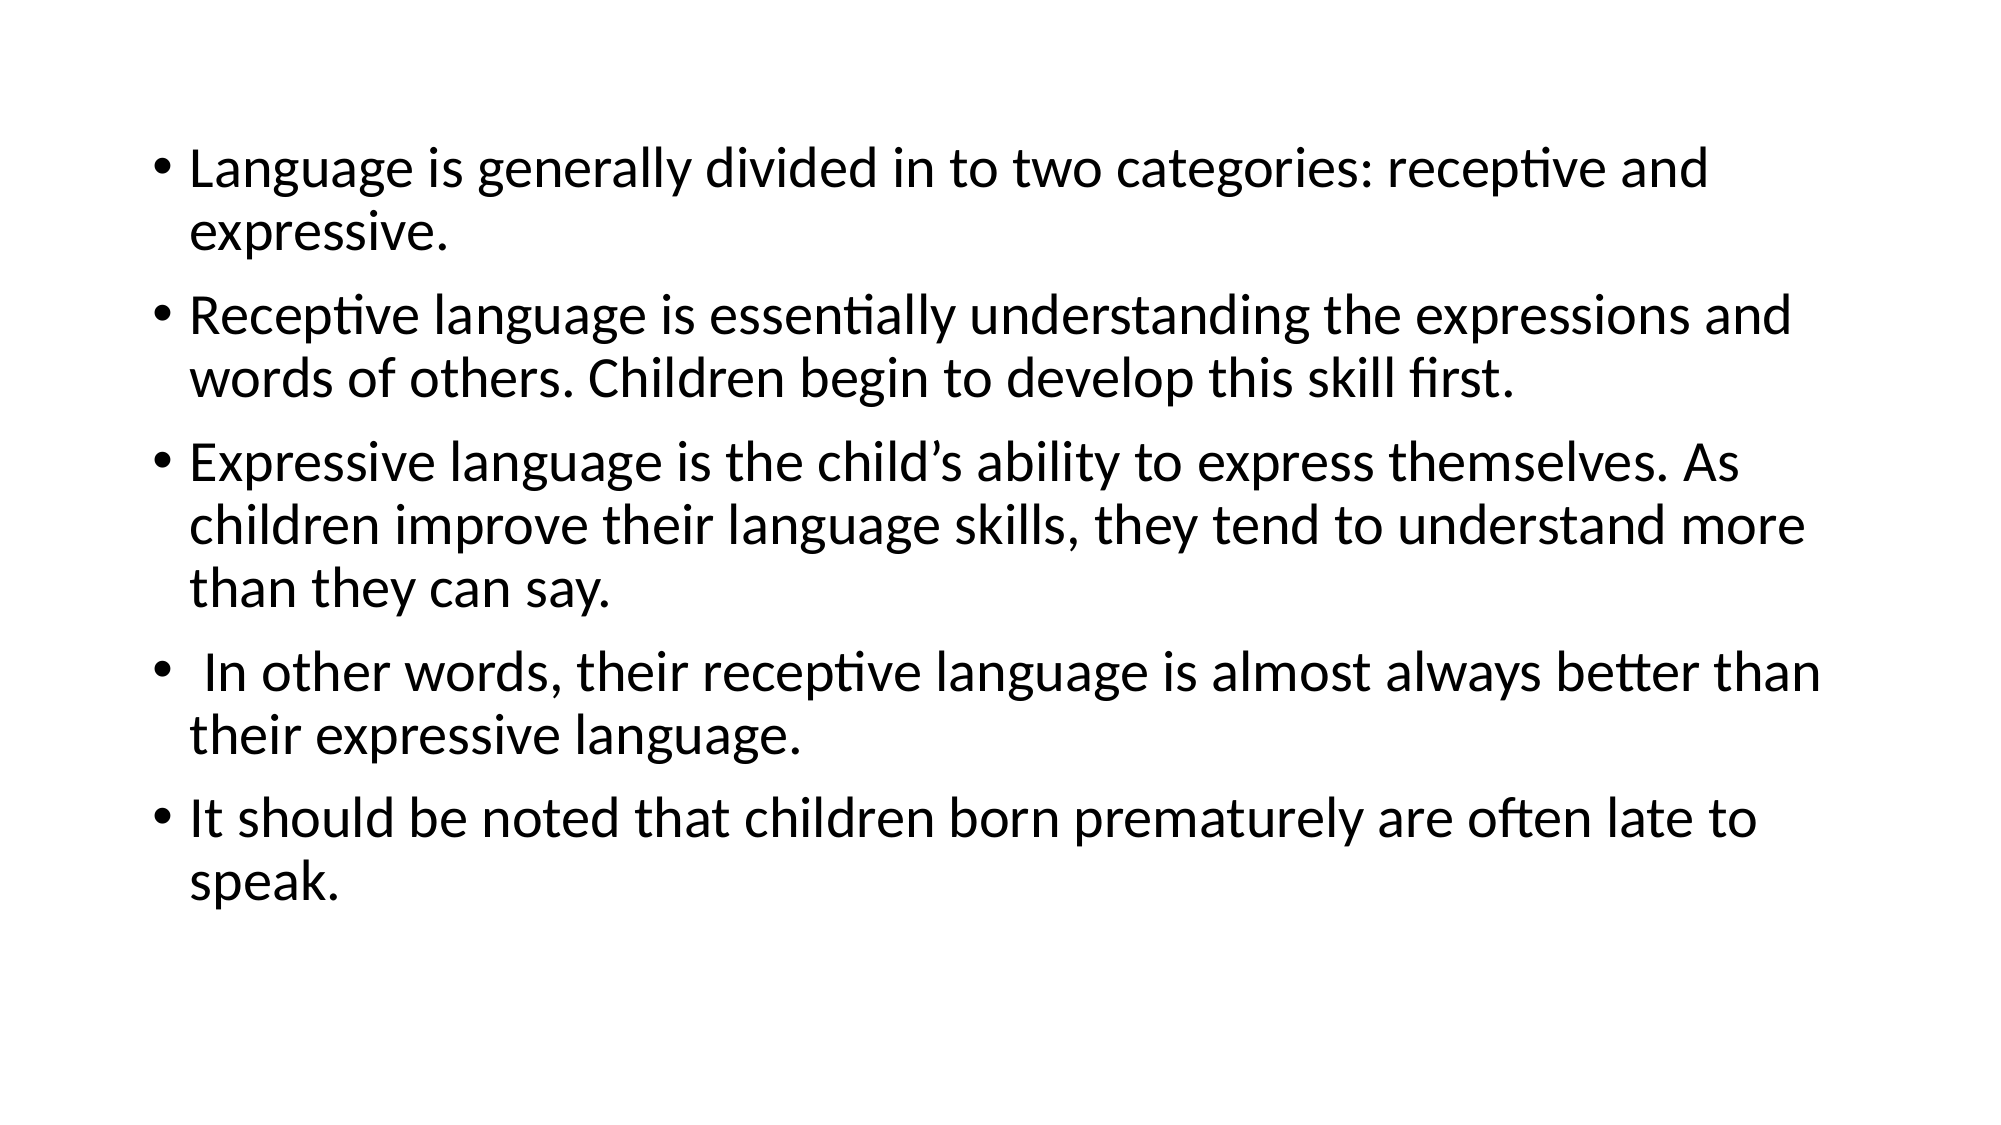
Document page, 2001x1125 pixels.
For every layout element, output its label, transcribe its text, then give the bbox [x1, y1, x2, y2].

list Language is generally divided in to two categories: receptive and expressive. Receptive language is essentially understanding the expressions and words of others. Children begin to develop this skill first. Expressive language is the child’s ability to express themselves. As children improve their language skills, they tend to understand more than they can say. In other words, their receptive language is almost always better than their expressive language. It should be noted that children born prematurely are often late to speak. [137, 39, 1863, 1014]
